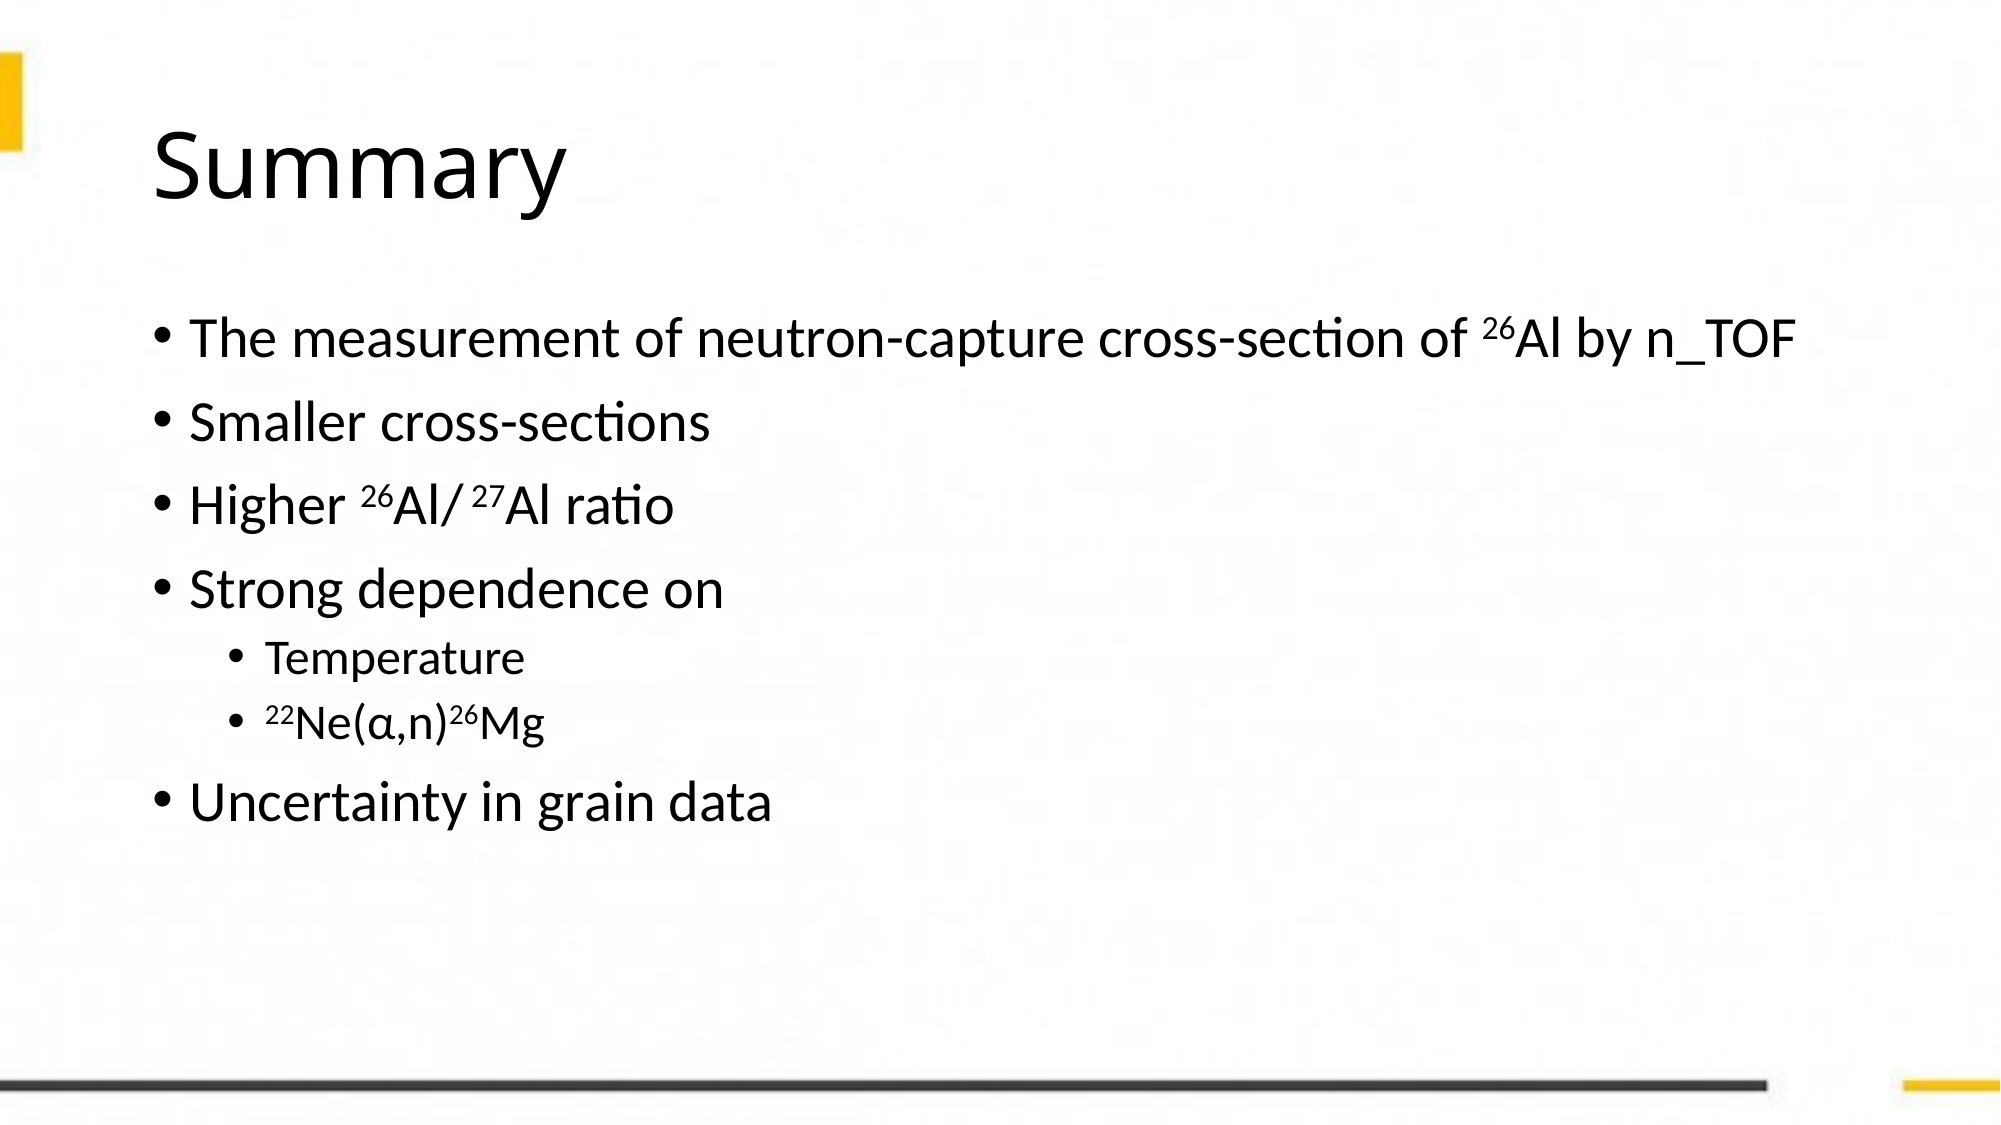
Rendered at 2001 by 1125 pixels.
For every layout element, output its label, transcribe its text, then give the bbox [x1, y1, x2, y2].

list The measurement of neutron-capture cross-section of 26Al by n_TOF Smaller cross-sections Higher 26Al/ 27Al ratio Strong dependence on Temperature 22Ne(α,n)26Mg Uncertainty in grain data [137, 299, 1863, 1014]
title Summary [137, 59, 1863, 278]
